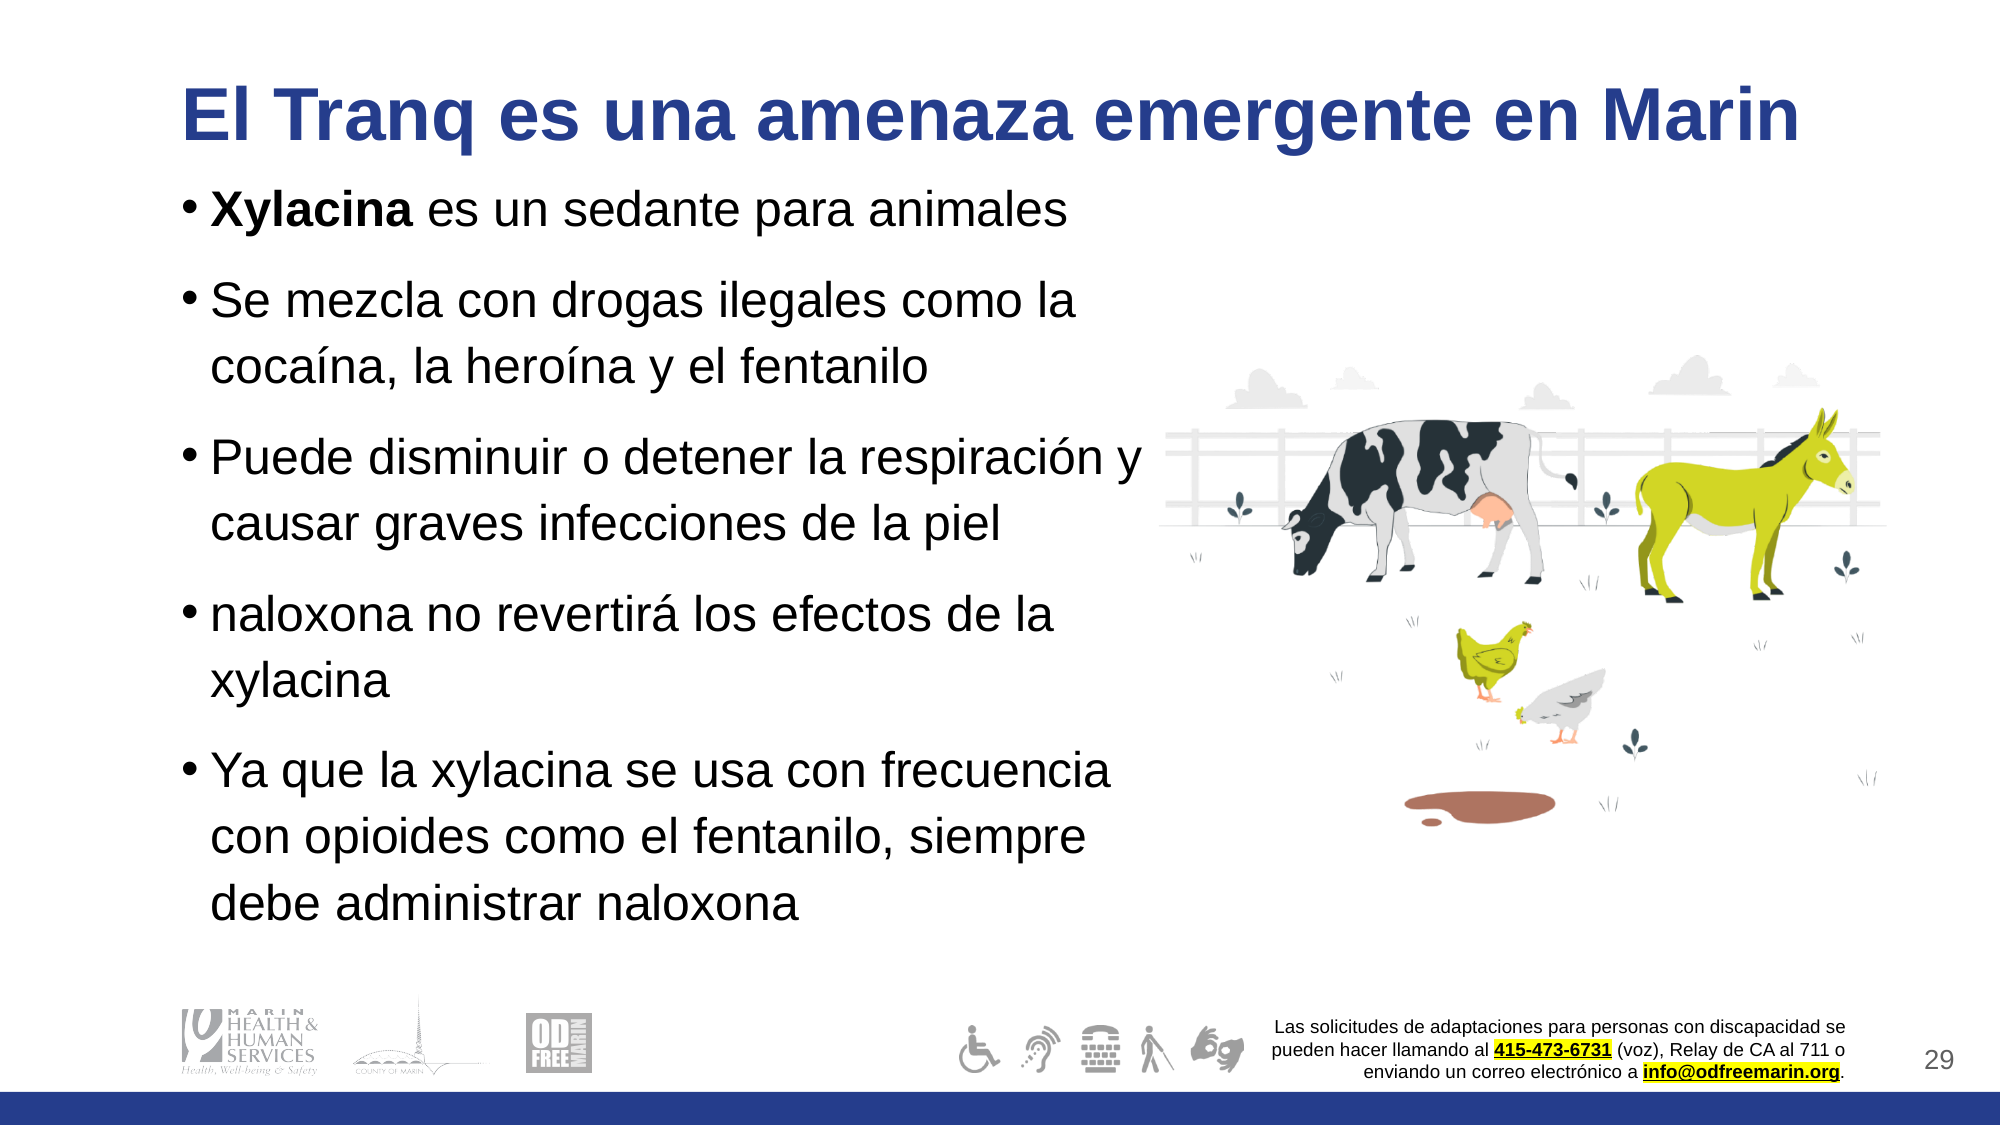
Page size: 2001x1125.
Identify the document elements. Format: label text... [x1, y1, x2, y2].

slide_number 29 [1818, 1009, 1955, 1076]
picture [1135, 205, 1910, 979]
picture [353, 1015, 490, 1076]
title El Tranq es una amenaza emergente en Marin [181, 65, 1819, 166]
list Xylacina es un sedante para animales Se mezcla con drogas ilegales como la cocaína, la heroína y el fentanilo Puede disminuir o detener la respiración y causar graves infecciones de la piel naloxona no revertirá los efectos de la xylacina Ya que la xylacina se usa con frecuencia con opioides como el fentanilo, siempre debe administrar naloxona [181, 170, 1184, 1015]
picture [181, 1015, 318, 1076]
